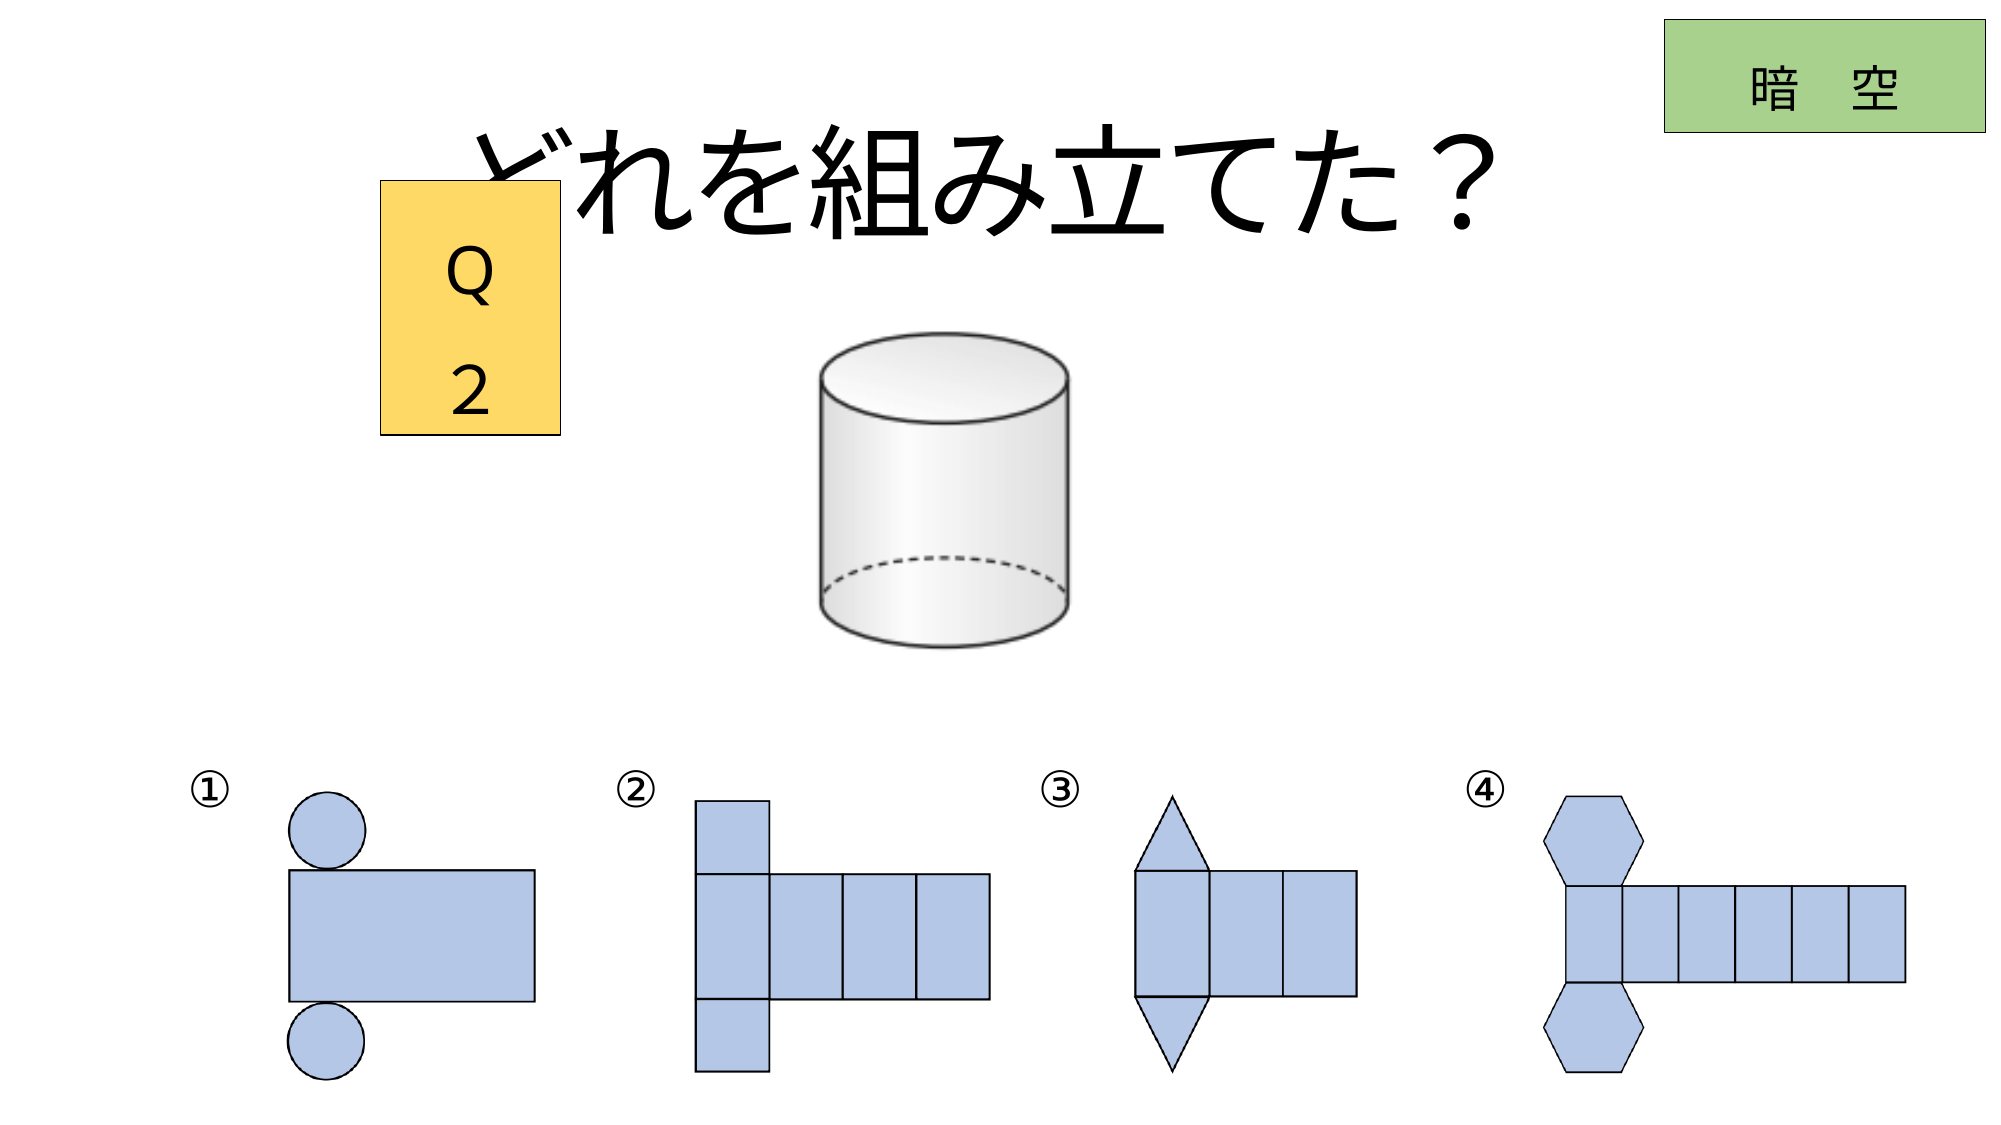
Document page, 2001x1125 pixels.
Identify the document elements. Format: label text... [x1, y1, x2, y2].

picture [1532, 782, 1916, 1085]
title どれを組み立てた？ [117, 108, 1862, 262]
table_header ① [173, 747, 598, 1025]
picture [804, 312, 1094, 661]
picture [1110, 782, 1372, 1091]
text_box Q ２ [380, 180, 561, 436]
picture [686, 787, 1001, 1086]
picture [275, 782, 551, 1091]
table_header ③ [1024, 747, 1447, 1025]
subtitle 暗 空 [1664, 19, 1986, 133]
table_header ② [599, 747, 1022, 1025]
table_header ④ [1449, 747, 1872, 1025]
